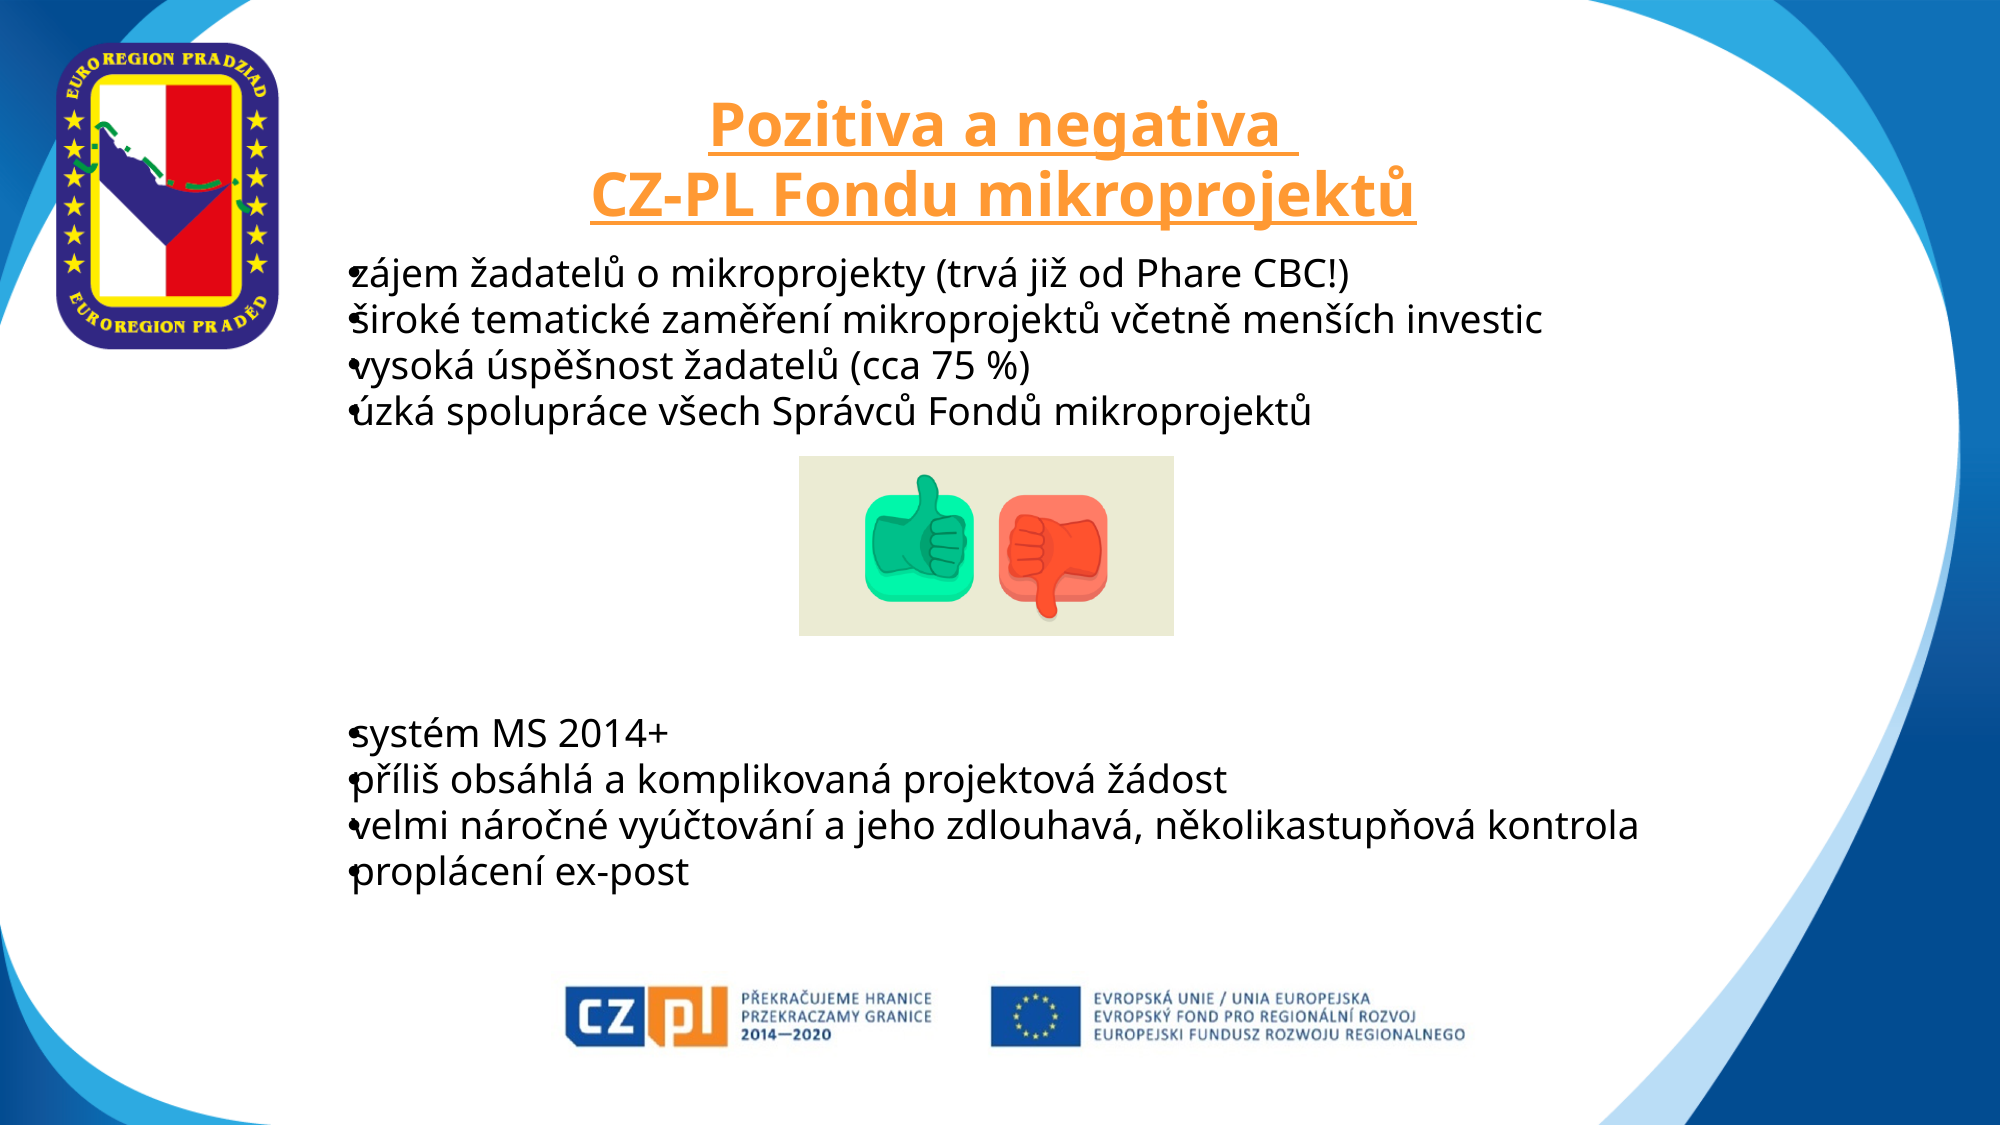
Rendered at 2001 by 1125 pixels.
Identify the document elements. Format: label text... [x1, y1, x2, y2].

picture [0, 0, 2000, 1125]
list Pozitiva a negativa CZ-PL Fondu mikroprojektů zájem žadatelů o mikroprojekty (trvá již od Phare CBC!) široké tematické zaměření mikroprojektů včetně menších investic vysoká úspěšnost žadatelů (cca 75 %) úzká spolupráce všech Správců Fondů mikroprojektů systém MS 2014+ příliš obsáhlá a komplikovaná projektová žádost velmi náročné vyúčtování a jeho zdlouhavá, několikastupňová kontrola proplácení ex-post [332, 86, 1675, 972]
